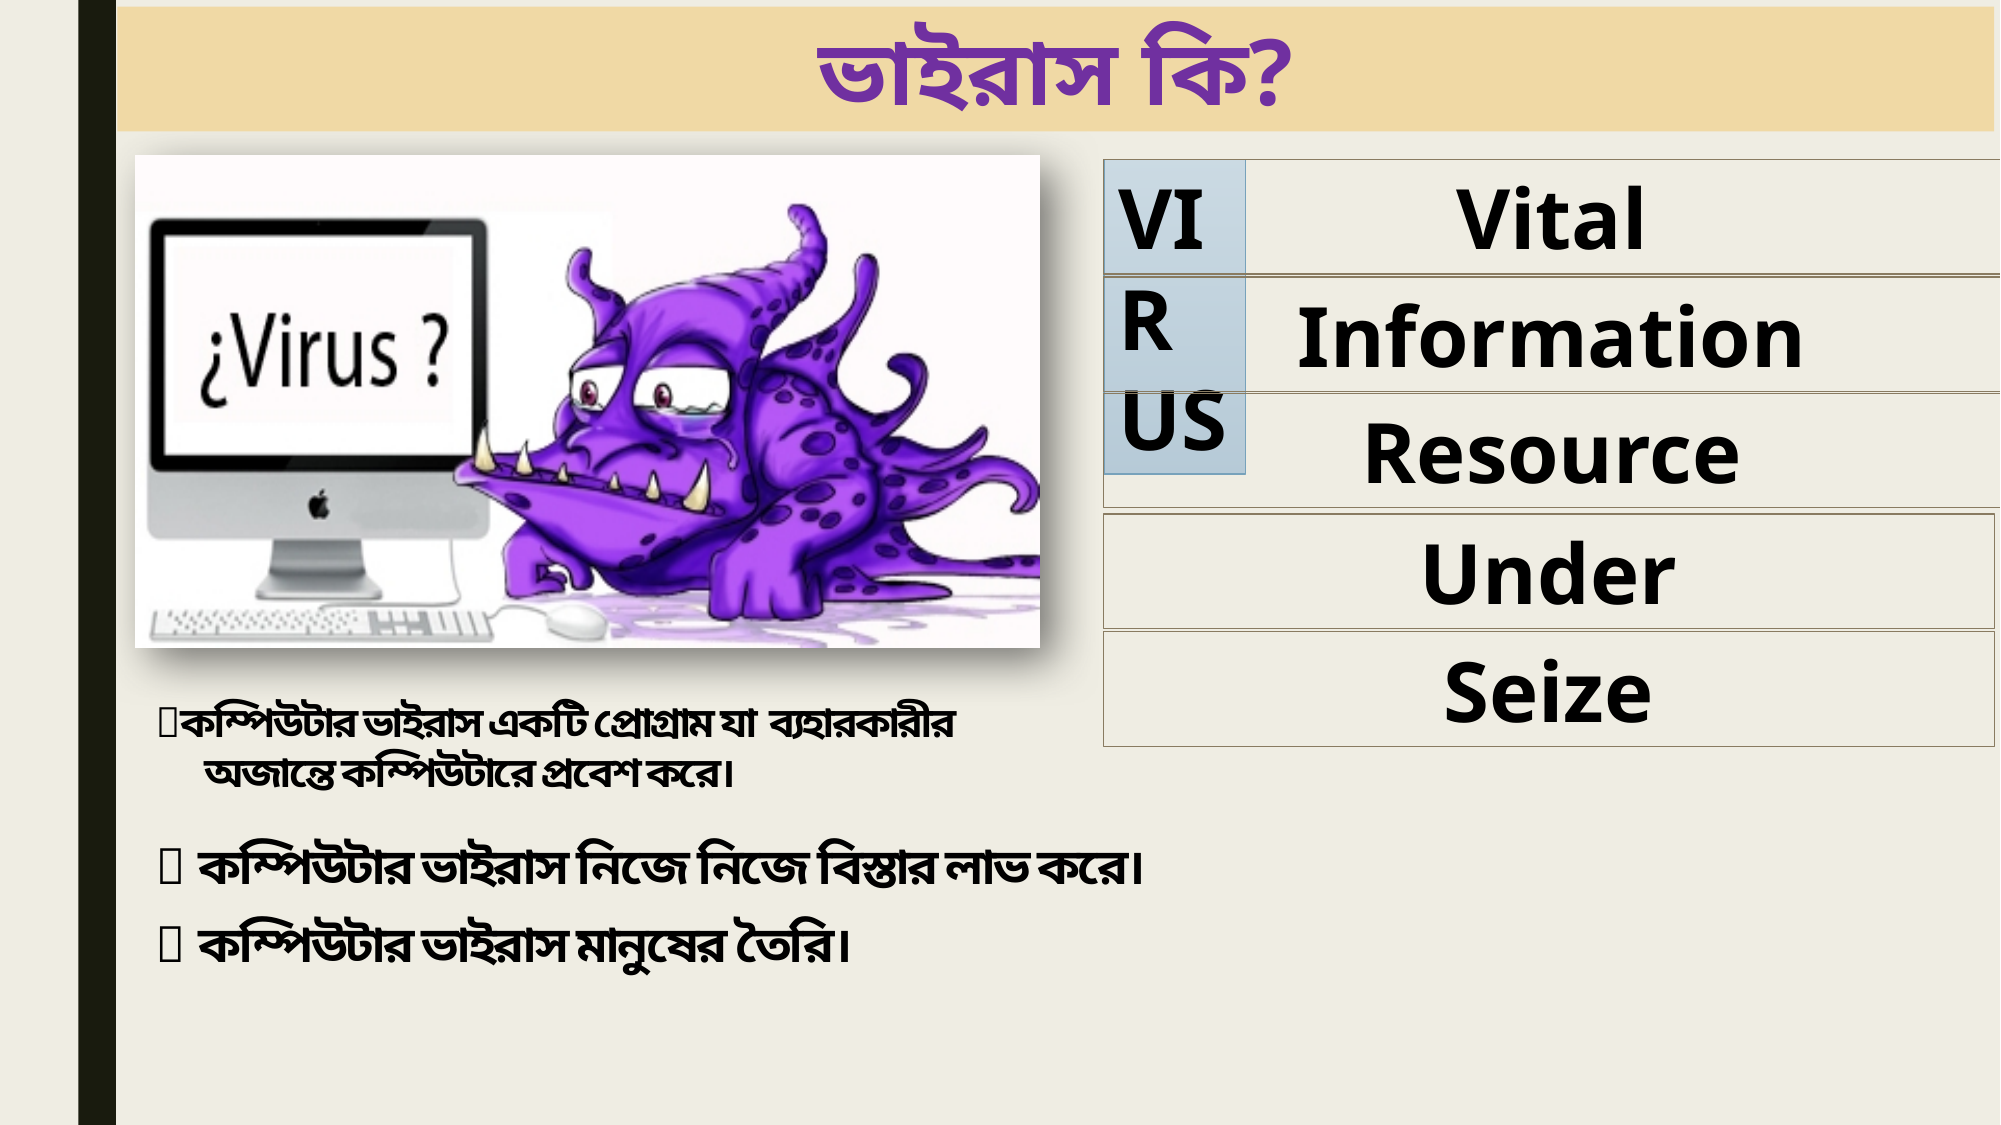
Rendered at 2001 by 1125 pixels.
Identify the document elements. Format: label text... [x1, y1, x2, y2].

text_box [1103, 159, 2000, 748]
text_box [140, 687, 1327, 982]
picture [135, 155, 1040, 648]
text_box ভাইরাস কি? [117, 6, 1995, 132]
